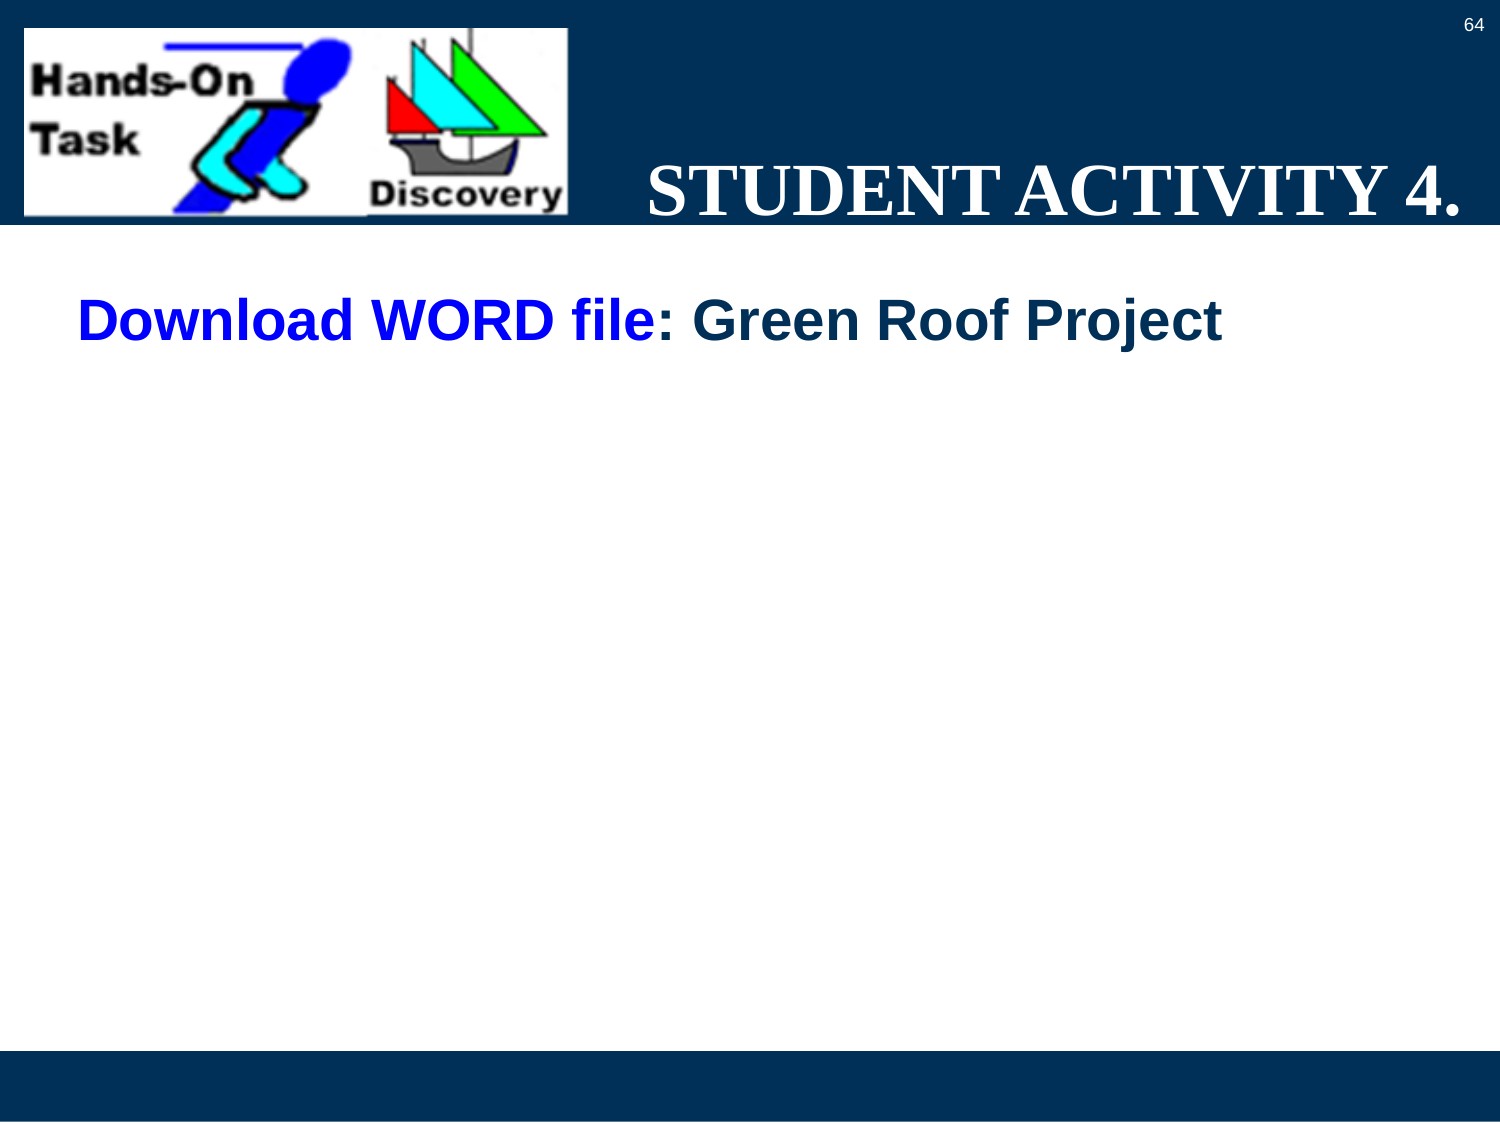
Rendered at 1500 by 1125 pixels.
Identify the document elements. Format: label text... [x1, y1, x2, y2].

text_box Download WORD file: Green Roof Project [62, 275, 1425, 360]
picture [24, 28, 571, 220]
slide_number 64 [1389, 0, 1500, 49]
title STUDENT ACTIVITY 4. [646, 50, 1497, 230]
